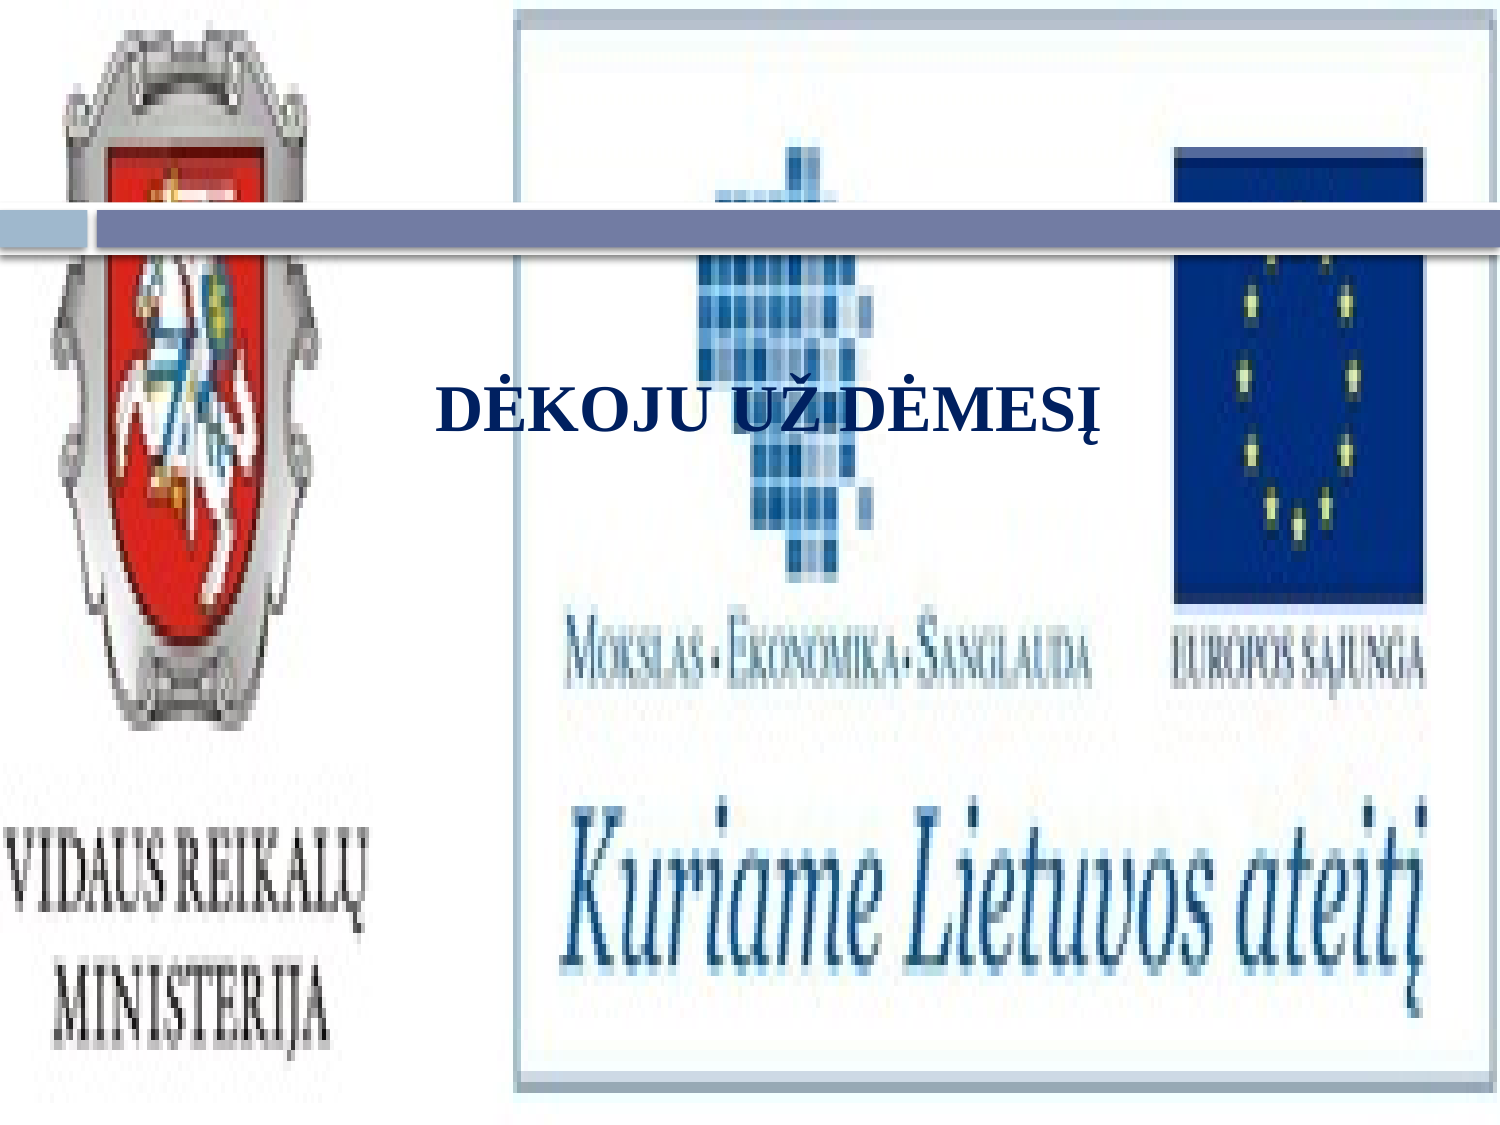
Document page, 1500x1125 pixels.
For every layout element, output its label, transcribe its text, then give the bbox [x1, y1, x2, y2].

picture [0, 0, 1500, 202]
list DĖKOJU UŽ DĖMESĮ [100, 262, 1438, 1000]
picture [0, 255, 1500, 1125]
